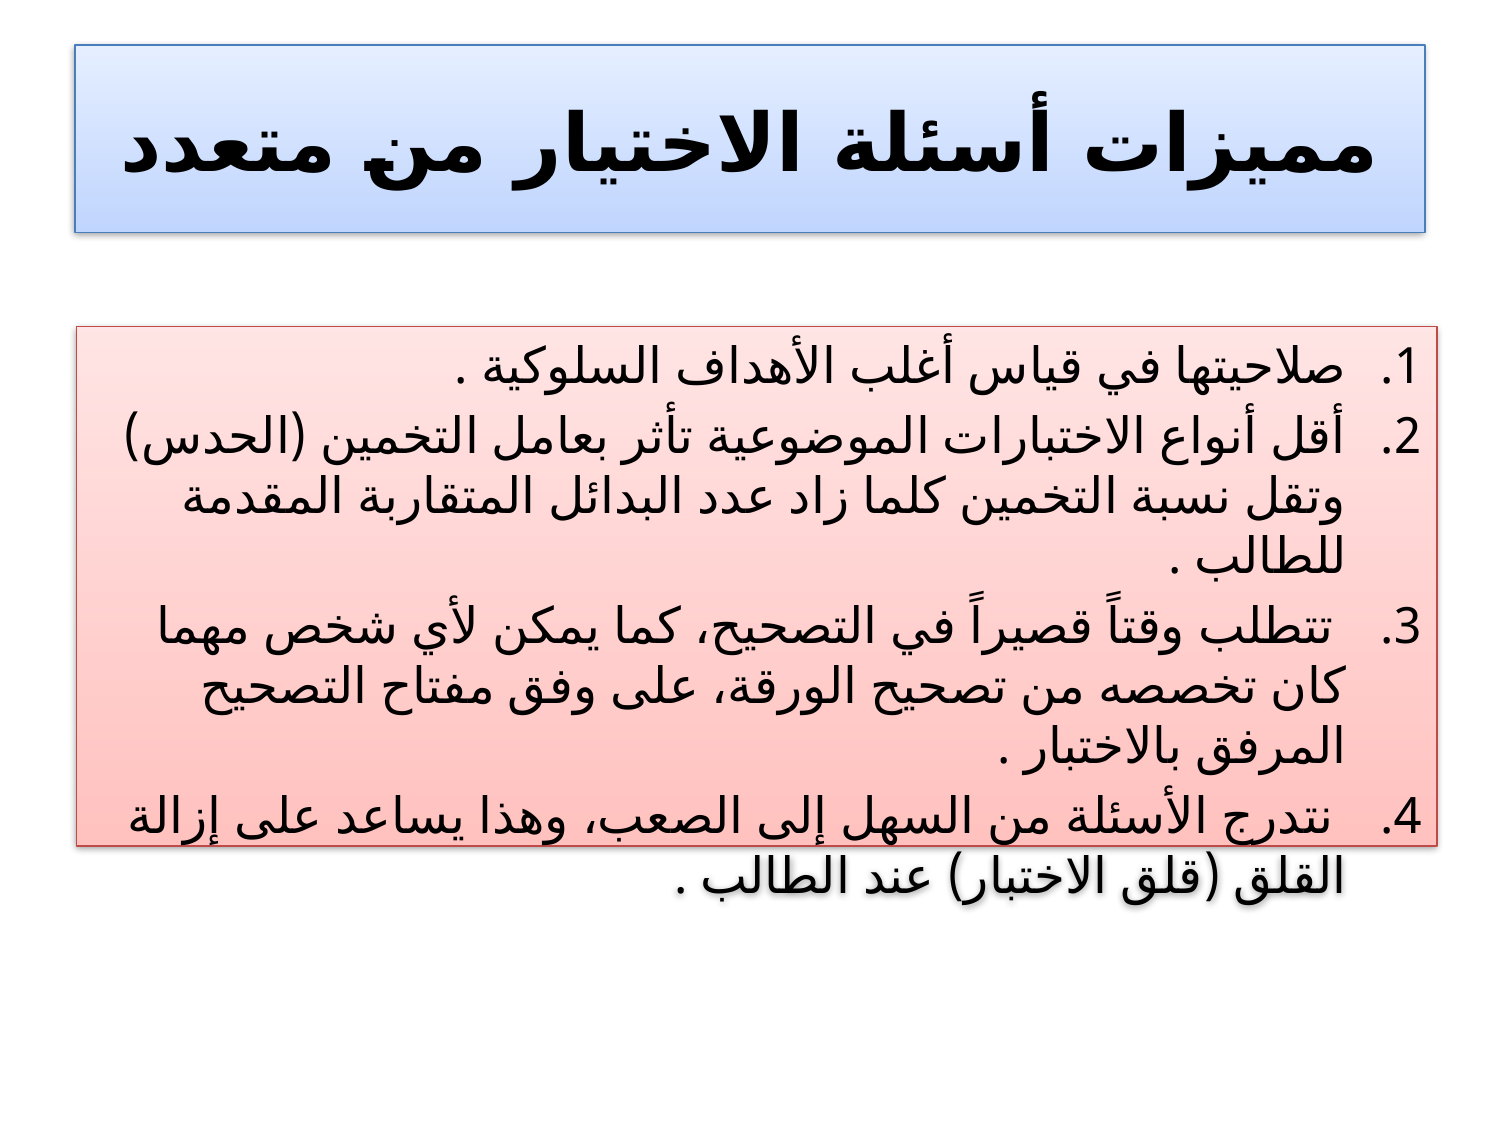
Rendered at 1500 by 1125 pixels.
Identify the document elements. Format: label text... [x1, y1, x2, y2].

list صلاحيتها في قياس أغلب الأهداف السلوكية . أقل أنواع الاختبارات الموضوعية تأثر بعامل التخمين (الحدس) وتقل نسبة التخمين كلما زاد عدد البدائل المتقاربة المقدمة للطالب . تتطلب وقتاً قصيراً في التصحيح، كما يمكن لأي شخص مهما كان تخصصه من تصحيح الورقة، على وفق مفتاح التصحيح المرفق بالاختبار . نتدرج الأسئلة من السهل إلى الصعب، وهذا يساعد على إزالة القلق (قلق الاختبار) عند الطالب . [76, 326, 1438, 847]
title مميزات أسئلة الاختيار من متعدد [74, 44, 1426, 233]
